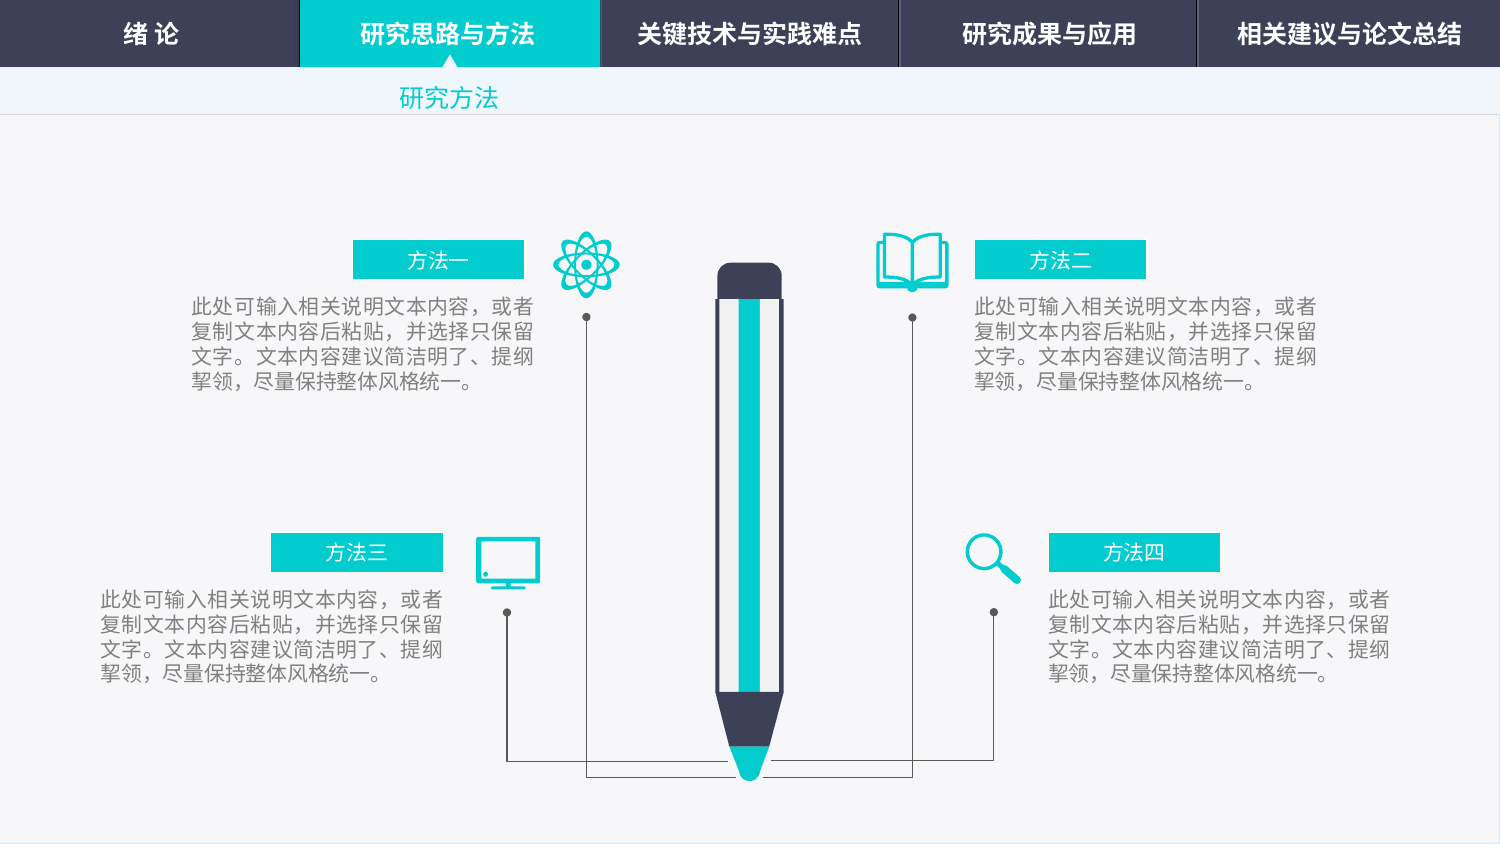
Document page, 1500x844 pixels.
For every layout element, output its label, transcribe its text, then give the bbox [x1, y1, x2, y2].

text_box 关键技术与实践难点 [599, 9, 899, 59]
text_box 此处可输入相关说明文本内容，或者复制文本内容后粘贴，并选择只保留文字。文本内容建议简洁明了、提纲挈领，尽量保持整体风格统一。 [191, 293, 535, 394]
text_box [876, 232, 949, 292]
text_box 研究成果与应用 [899, 9, 1199, 59]
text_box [552, 231, 620, 299]
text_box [715, 262, 784, 782]
text_box 此处可输入相关说明文本内容，或者复制文本内容后粘贴，并选择只保留文字。文本内容建议简洁明了、提纲挈领，尽量保持整体风格统一。 [1048, 586, 1391, 687]
text_box 此处可输入相关说明文本内容，或者复制文本内容后粘贴，并选择只保留文字。文本内容建议简洁明了、提纲挈领，尽量保持整体风格统一。 [100, 586, 444, 687]
text_box [476, 536, 541, 590]
text_box 研究思路与方法 [297, 9, 599, 59]
text_box [502, 608, 709, 762]
text_box 研究方法 [384, 59, 515, 120]
text_box 绪 论 [0, 9, 297, 59]
text_box [789, 608, 998, 762]
text_box 此处可输入相关说明文本内容，或者复制文本内容后粘贴，并选择只保留文字。文本内容建议简洁明了、提纲挈领，尽量保持整体风格统一。 [974, 293, 1317, 394]
text_box 方法三 [268, 530, 445, 575]
text_box 方法二 [972, 237, 1149, 282]
text_box [586, 762, 709, 778]
text_box 方法一 [350, 237, 527, 282]
text_box [965, 533, 1022, 585]
text_box [582, 312, 709, 747]
text_box 相关建议与论文总结 [1199, 9, 1500, 59]
text_box [789, 313, 917, 748]
text_box [789, 762, 913, 778]
text_box 方法四 [1046, 530, 1223, 575]
